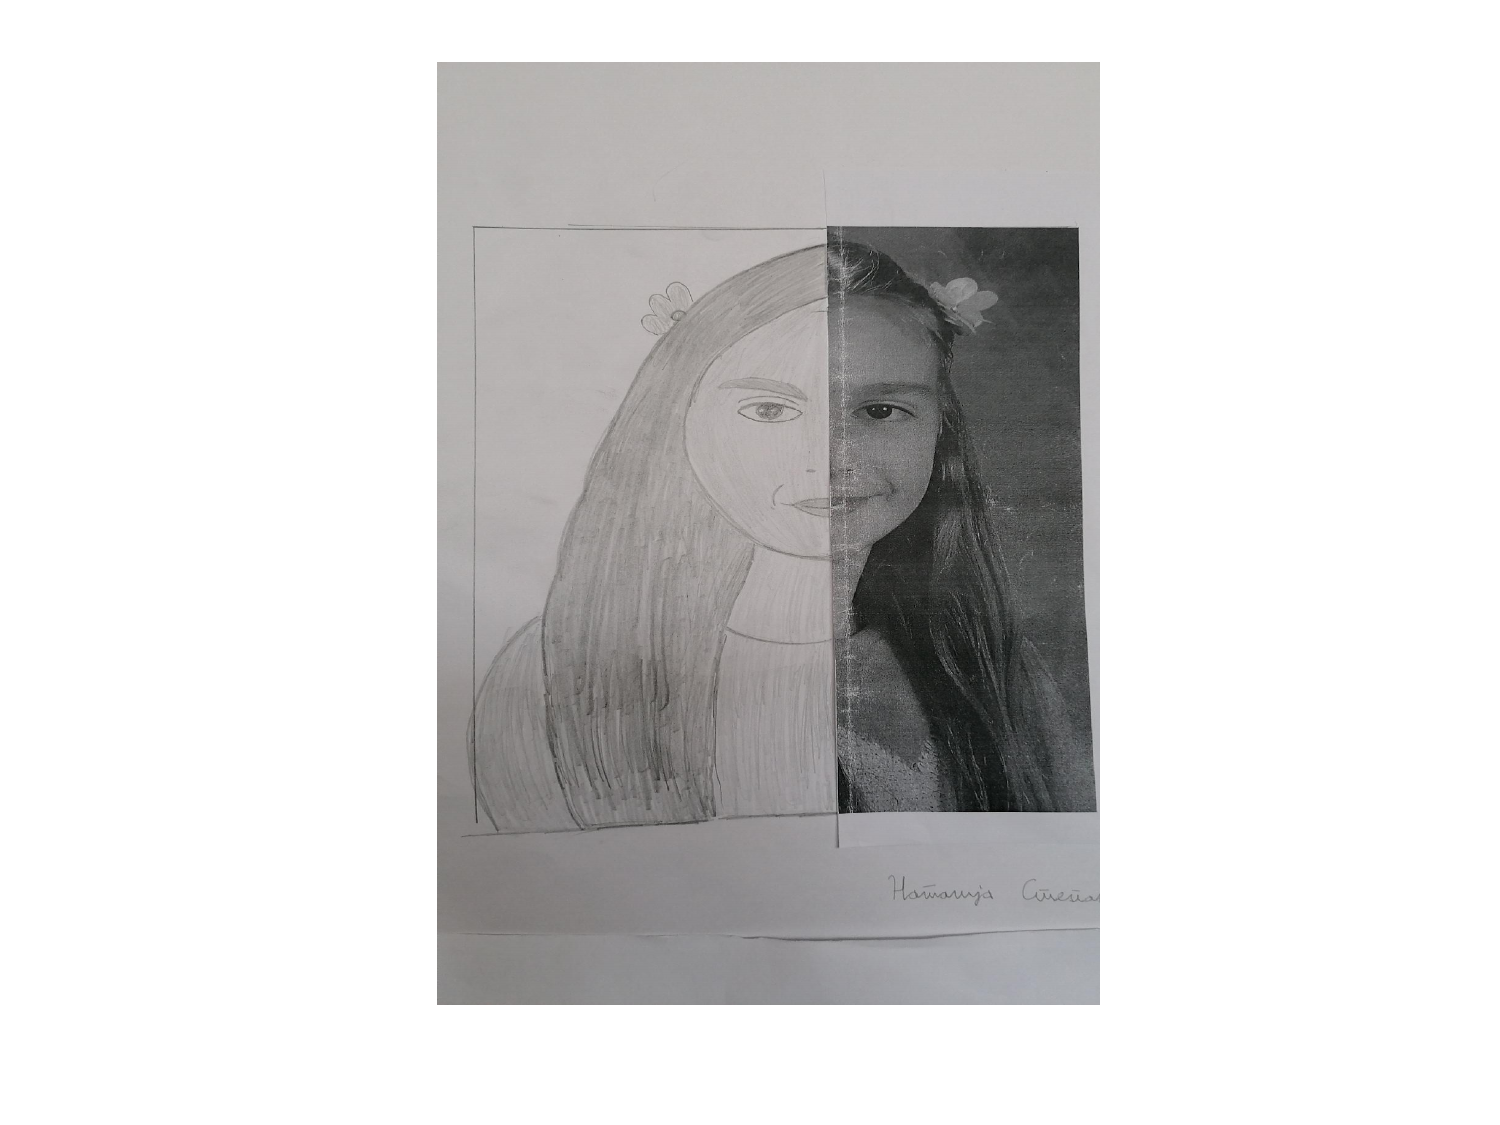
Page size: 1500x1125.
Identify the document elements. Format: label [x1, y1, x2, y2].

list [437, 62, 1101, 1006]
